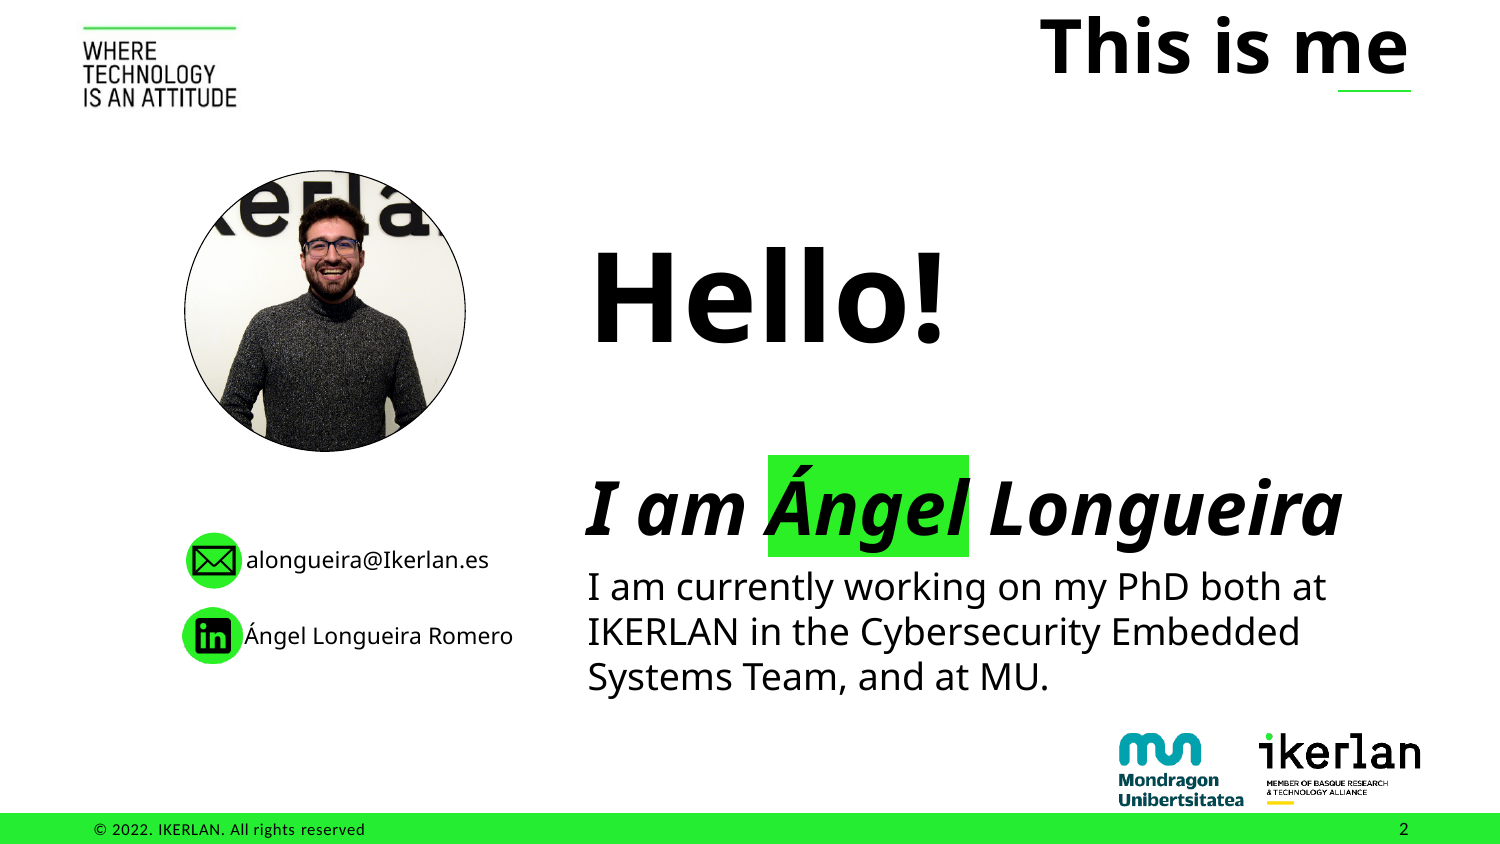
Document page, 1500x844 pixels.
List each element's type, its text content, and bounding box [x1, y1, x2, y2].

picture [1115, 729, 1245, 808]
slide_number 2 [1073, 809, 1424, 844]
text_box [185, 532, 243, 589]
picture [182, 607, 243, 664]
text_box Ángel Longueira Romero [246, 614, 529, 657]
text_box Hello! [572, 197, 1378, 388]
title This is me [348, 0, 1425, 92]
text_box I am Ángel Longueira I am currently working on my PhD both at IKERLAN in the Cybersecurity Embedded Systems Team, and at MU. [572, 445, 1447, 690]
picture [1253, 727, 1426, 810]
picture [76, 19, 242, 115]
text_box alongueira@Ikerlan.es [245, 538, 505, 581]
text_box [182, 168, 468, 454]
